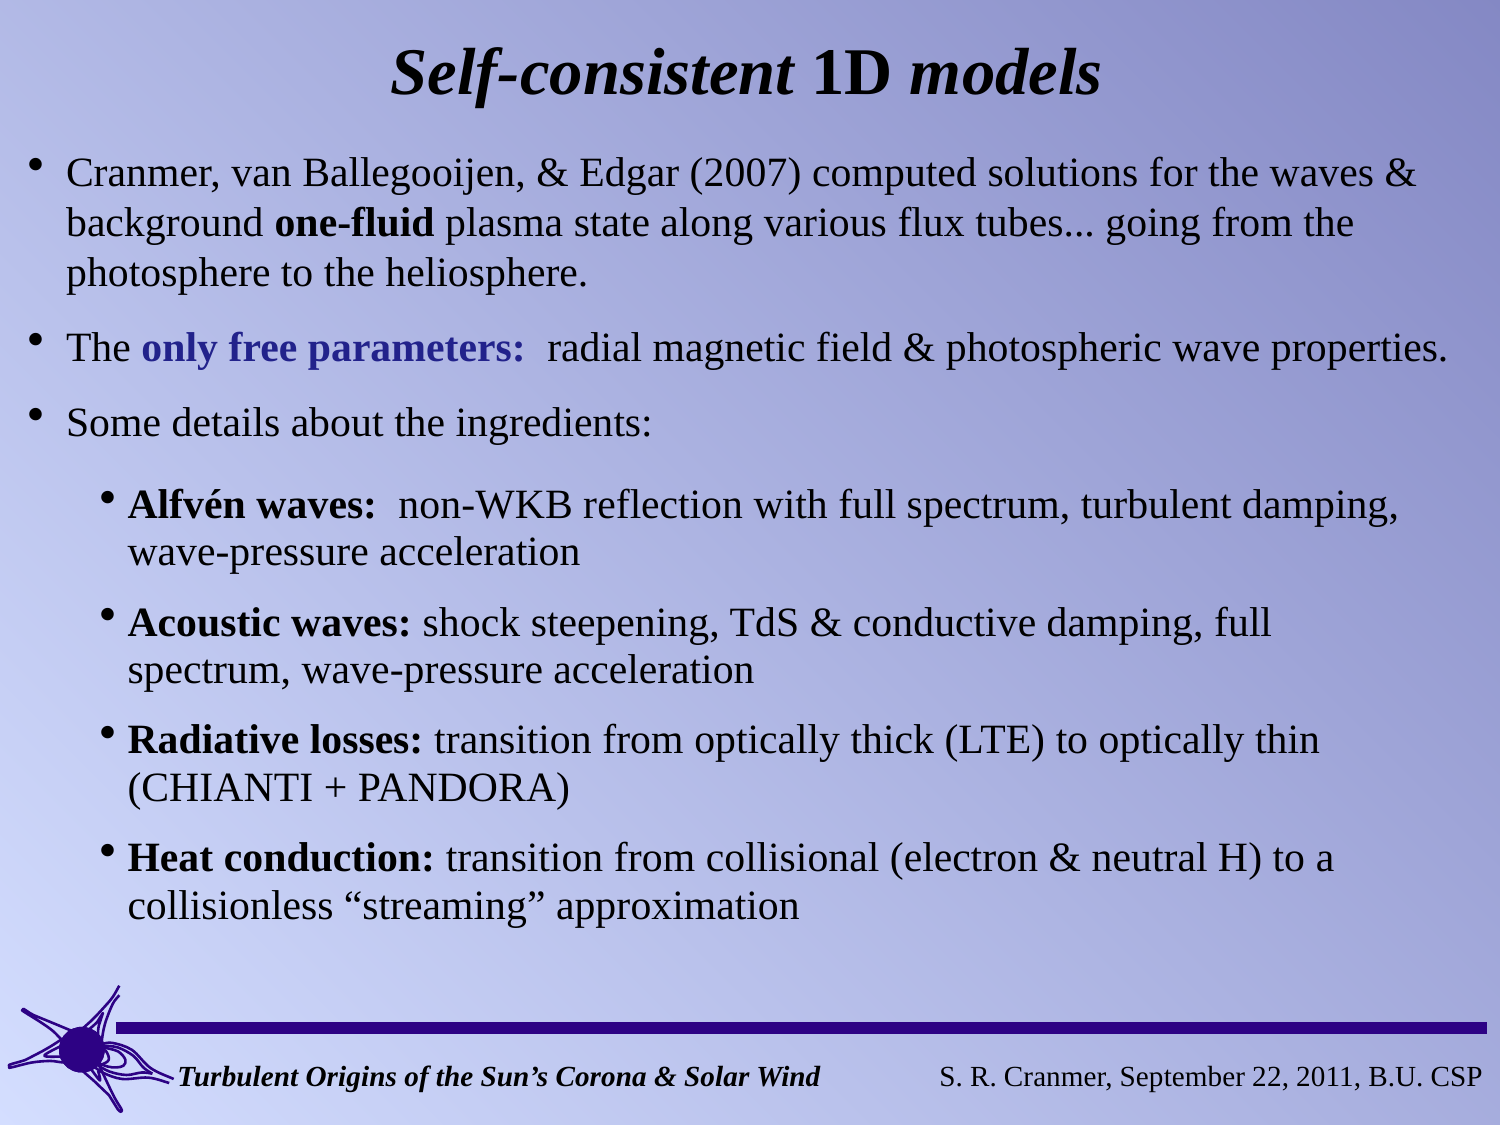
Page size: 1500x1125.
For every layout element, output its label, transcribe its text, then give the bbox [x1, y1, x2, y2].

text_box Alfvén waves: non-WKB reflection with full spectrum, turbulent damping, wave-pressure acceleration Acoustic waves: shock steepening, TdS & conductive damping, full spectrum, wave-pressure acceleration Radiative losses: transition from optically thick (LTE) to optically thin (CHIANTI + PANDORA) Heat conduction: transition from collisional (electron & neutral H) to a collisionless “streaming” approximation [84, 472, 1438, 937]
text_box Self-consistent 1D models [18, 10, 1475, 125]
text_box Cranmer, van Ballegooijen, & Edgar (2007) computed solutions for the waves & background one-fluid plasma state along various flux tubes... going from the photosphere to the heliosphere. The only free parameters: radial magnetic field & photospheric wave properties. Some details about the ingredients: [12, 137, 1488, 453]
